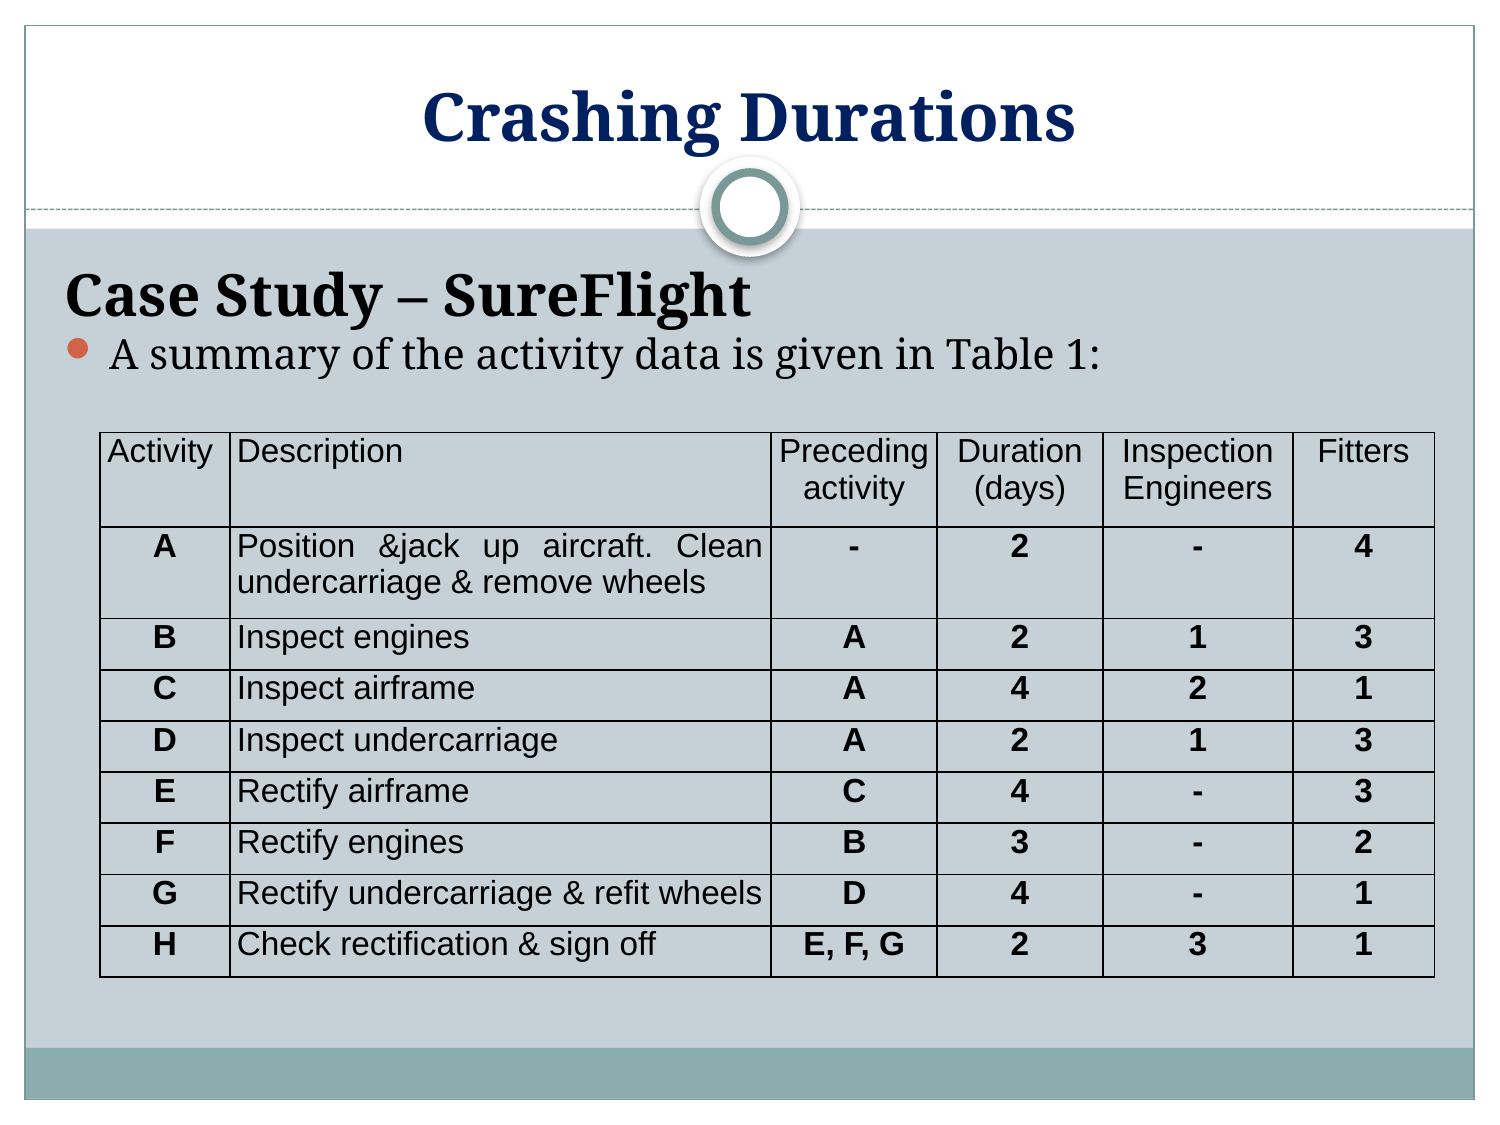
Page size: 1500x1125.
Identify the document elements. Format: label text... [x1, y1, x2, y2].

table_cell C [101, 671, 229, 720]
table_cell Position &jack up aircraft. Clean undercarriage & remove wheels [231, 528, 770, 618]
table_cell Rectify undercarriage & refit wheels [231, 875, 770, 925]
table_cell 3 [938, 824, 1102, 874]
table_cell 3 [1294, 773, 1434, 822]
table_cell A [101, 528, 229, 618]
table_cell 2 [938, 528, 1102, 618]
table_cell 1 [1294, 927, 1434, 976]
table_cell 4 [938, 773, 1102, 822]
table_cell - [1104, 875, 1292, 925]
table_header Fitters [1294, 433, 1434, 526]
table_cell F [101, 824, 229, 874]
table_cell E [101, 773, 229, 822]
table_cell 1 [1104, 722, 1292, 771]
table_cell Inspect airframe [231, 671, 770, 720]
table_cell - [1104, 824, 1292, 874]
table_header Preceding activity [772, 433, 936, 526]
table_cell C [772, 773, 936, 822]
table_cell Inspect engines [231, 619, 770, 669]
table_header Activity [101, 433, 229, 526]
table_cell 2 [938, 619, 1102, 669]
table_cell 2 [938, 927, 1102, 976]
table_cell A [772, 619, 936, 669]
table_cell Rectify engines [231, 824, 770, 874]
table_cell B [772, 824, 936, 874]
table_cell 4 [938, 671, 1102, 720]
table_header Duration (days) [938, 433, 1102, 526]
table_cell G [101, 875, 229, 925]
list Case Study – SureFlight A summary of the activity data is given in Table 1: [49, 250, 1400, 1001]
table_cell 4 [938, 875, 1102, 925]
table_cell A [772, 722, 936, 771]
table_cell 2 [1104, 671, 1292, 720]
table_cell 2 [938, 722, 1102, 771]
table_cell Rectify airframe [231, 773, 770, 822]
table_cell 3 [1104, 927, 1292, 976]
table_header Inspection Engineers [1104, 433, 1292, 526]
table_cell - [1104, 528, 1292, 618]
table_cell 3 [1294, 722, 1434, 771]
table_cell - [1104, 773, 1292, 822]
table_cell 2 [1294, 824, 1434, 874]
table_cell - [772, 528, 936, 618]
table_cell E, F, G [772, 927, 936, 976]
table_cell A [772, 671, 936, 720]
table_header Description [231, 433, 770, 526]
table_cell B [101, 619, 229, 669]
table_cell 1 [1294, 671, 1434, 720]
table_cell D [101, 722, 229, 771]
table_cell H [101, 927, 229, 976]
table_cell 4 [1294, 528, 1434, 618]
table_cell 1 [1294, 875, 1434, 925]
table_cell 3 [1294, 619, 1434, 669]
table_cell Check rectification & sign off [231, 927, 770, 976]
table_cell 1 [1104, 619, 1292, 669]
title Crashing Durations [49, 37, 1450, 162]
table_cell D [772, 875, 936, 925]
table_cell Inspect undercarriage [231, 722, 770, 771]
